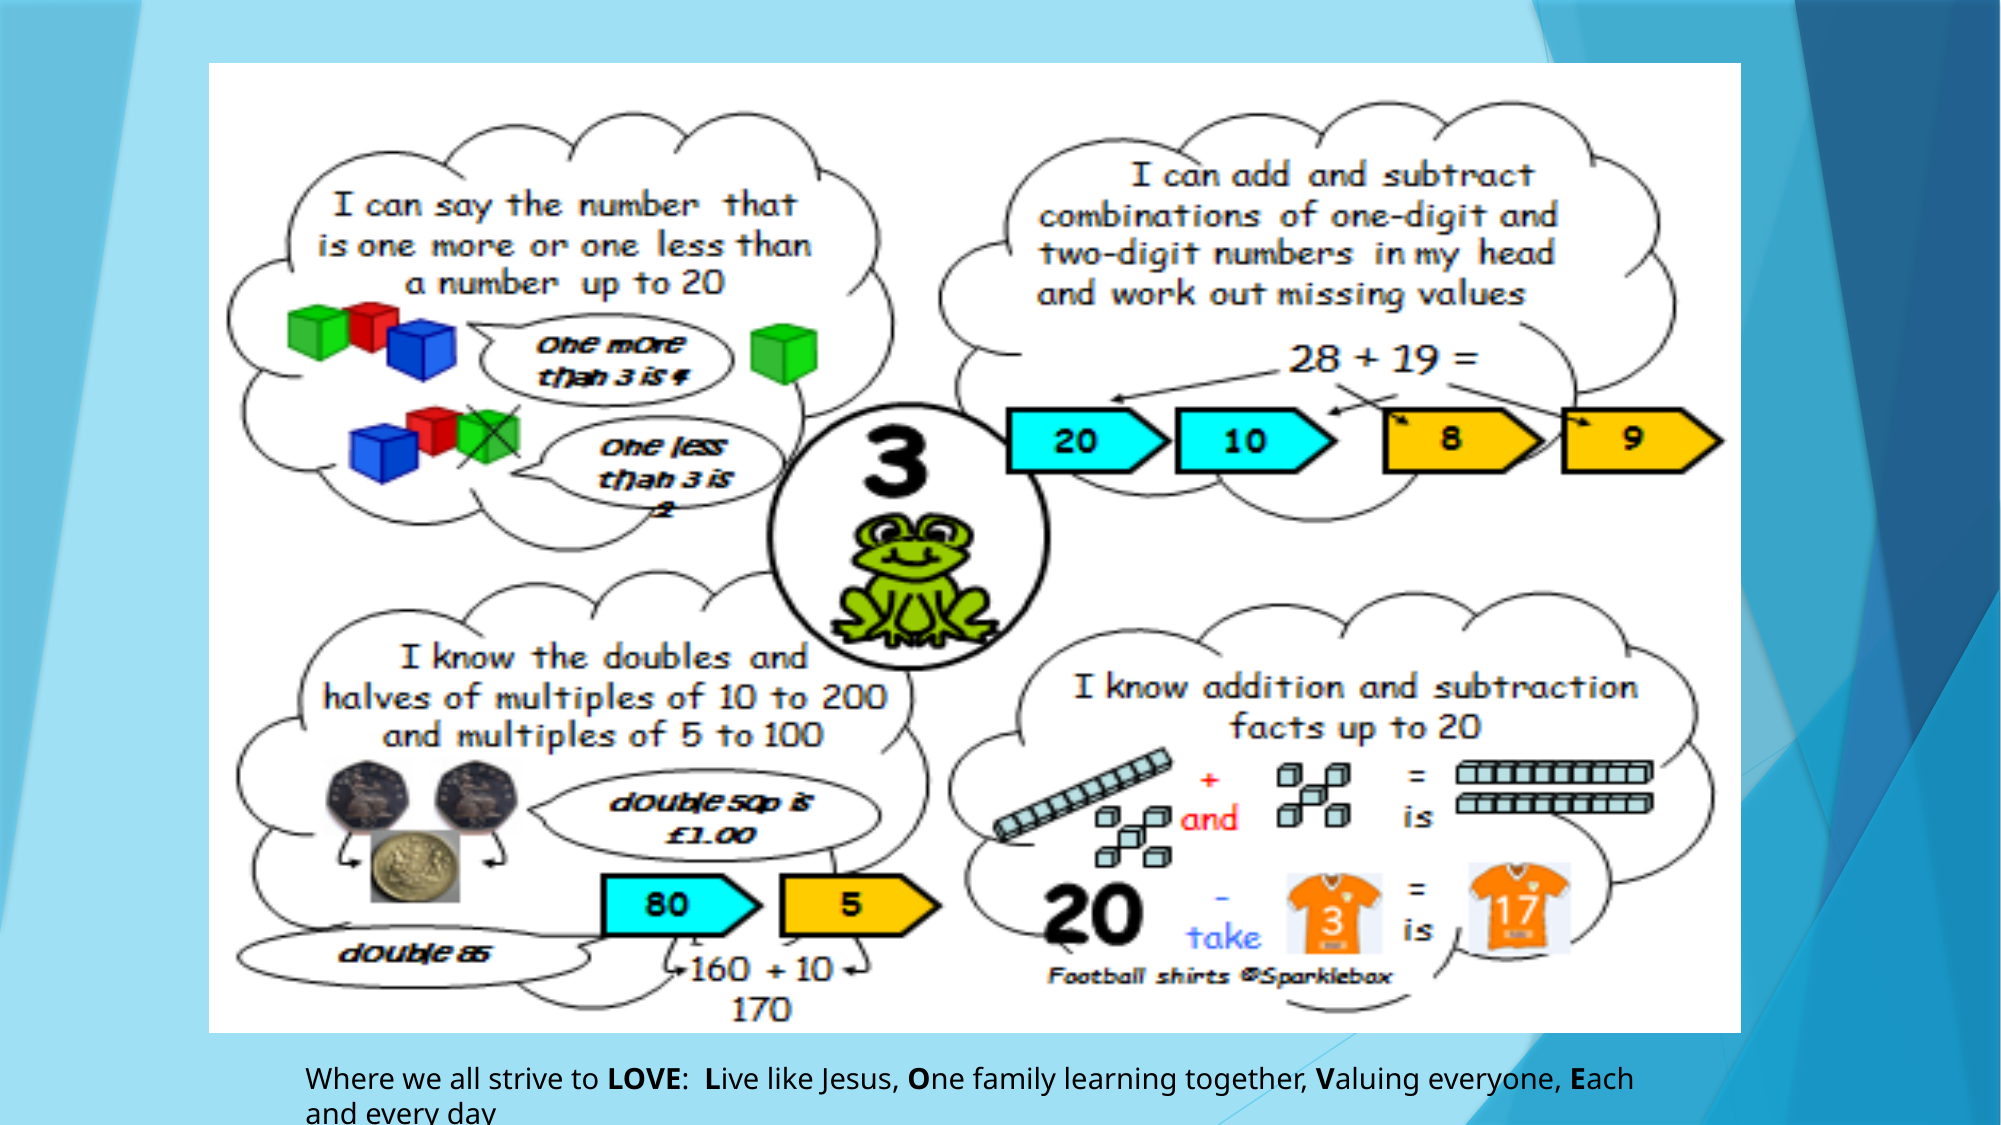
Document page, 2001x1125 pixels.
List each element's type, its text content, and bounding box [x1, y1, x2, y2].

footer Where we all strive to LOVE: Live like Jesus, One family learning together, Valuing everyone, Each and every day [290, 1065, 1701, 1125]
picture [209, 62, 1741, 1033]
